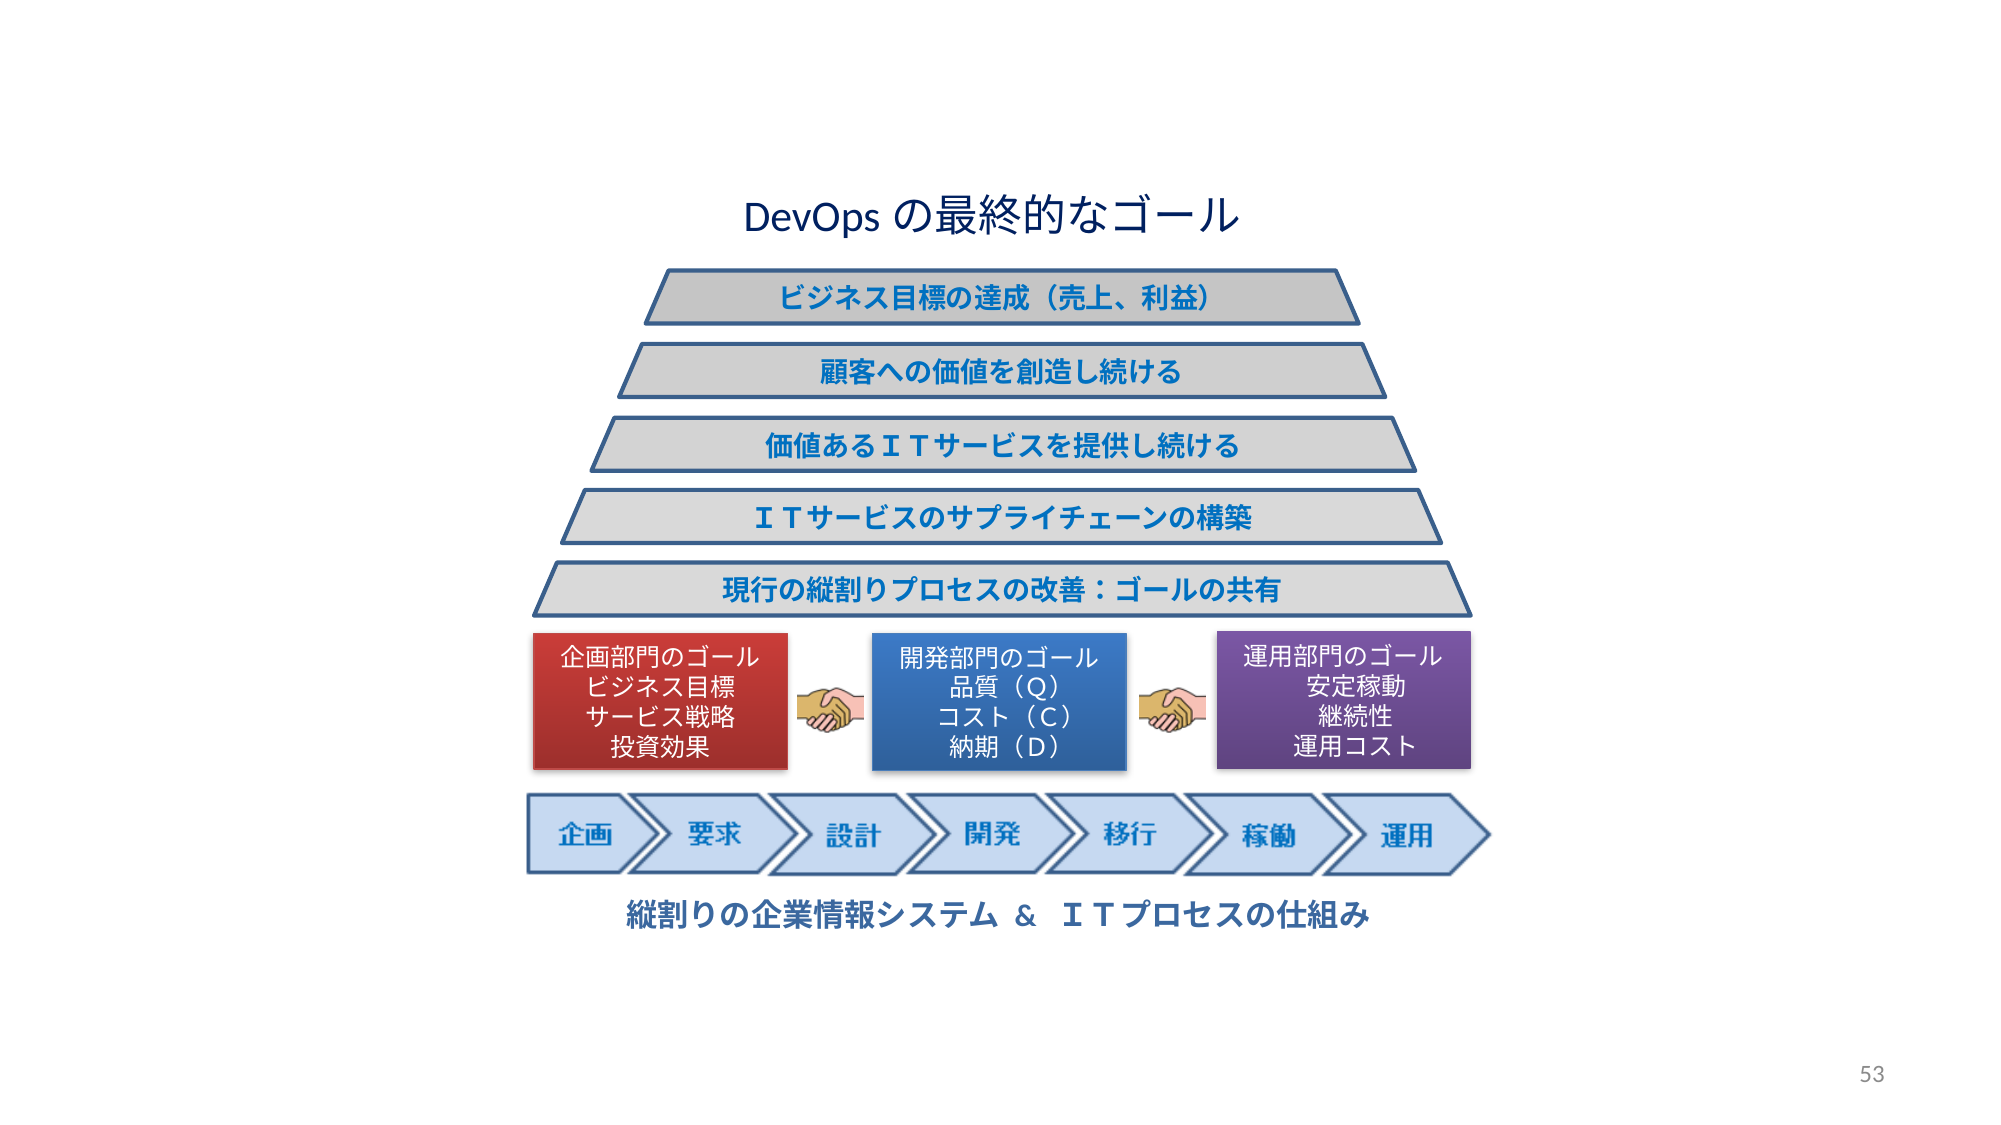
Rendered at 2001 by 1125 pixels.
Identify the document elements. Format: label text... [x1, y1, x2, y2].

text_box 縦割りの企業情報システム & ＩＴプロセスの仕組み [611, 888, 1393, 940]
text_box ＩＴサービスのサプライチェーンの構築 [560, 487, 1444, 546]
text_box 現行の縦割りプロセスの改善：ゴールの共有 [532, 560, 1473, 618]
title DevOpsの最終的なゴール [486, 179, 1499, 249]
picture [796, 677, 864, 742]
text_box 価値あるＩＴサービスを提供し続ける [589, 415, 1418, 473]
text_box 運用部門のゴール 安定稼動 継続性 運用コスト [1217, 631, 1471, 769]
text_box 企画部門のゴール ビジネス目標 サービス戦略 投資効果 [533, 633, 788, 770]
text_box ビジネス目標の達成（売上、利益） [643, 268, 1361, 326]
slide_number 53 [1433, 1042, 1900, 1103]
picture [518, 788, 1495, 881]
text_box 開発部門のゴール 品質（Ｑ） コスト（Ｃ） 納期（Ｄ） [872, 633, 1127, 771]
text_box 顧客への価値を創造し続ける [617, 341, 1388, 400]
picture [1139, 677, 1206, 742]
